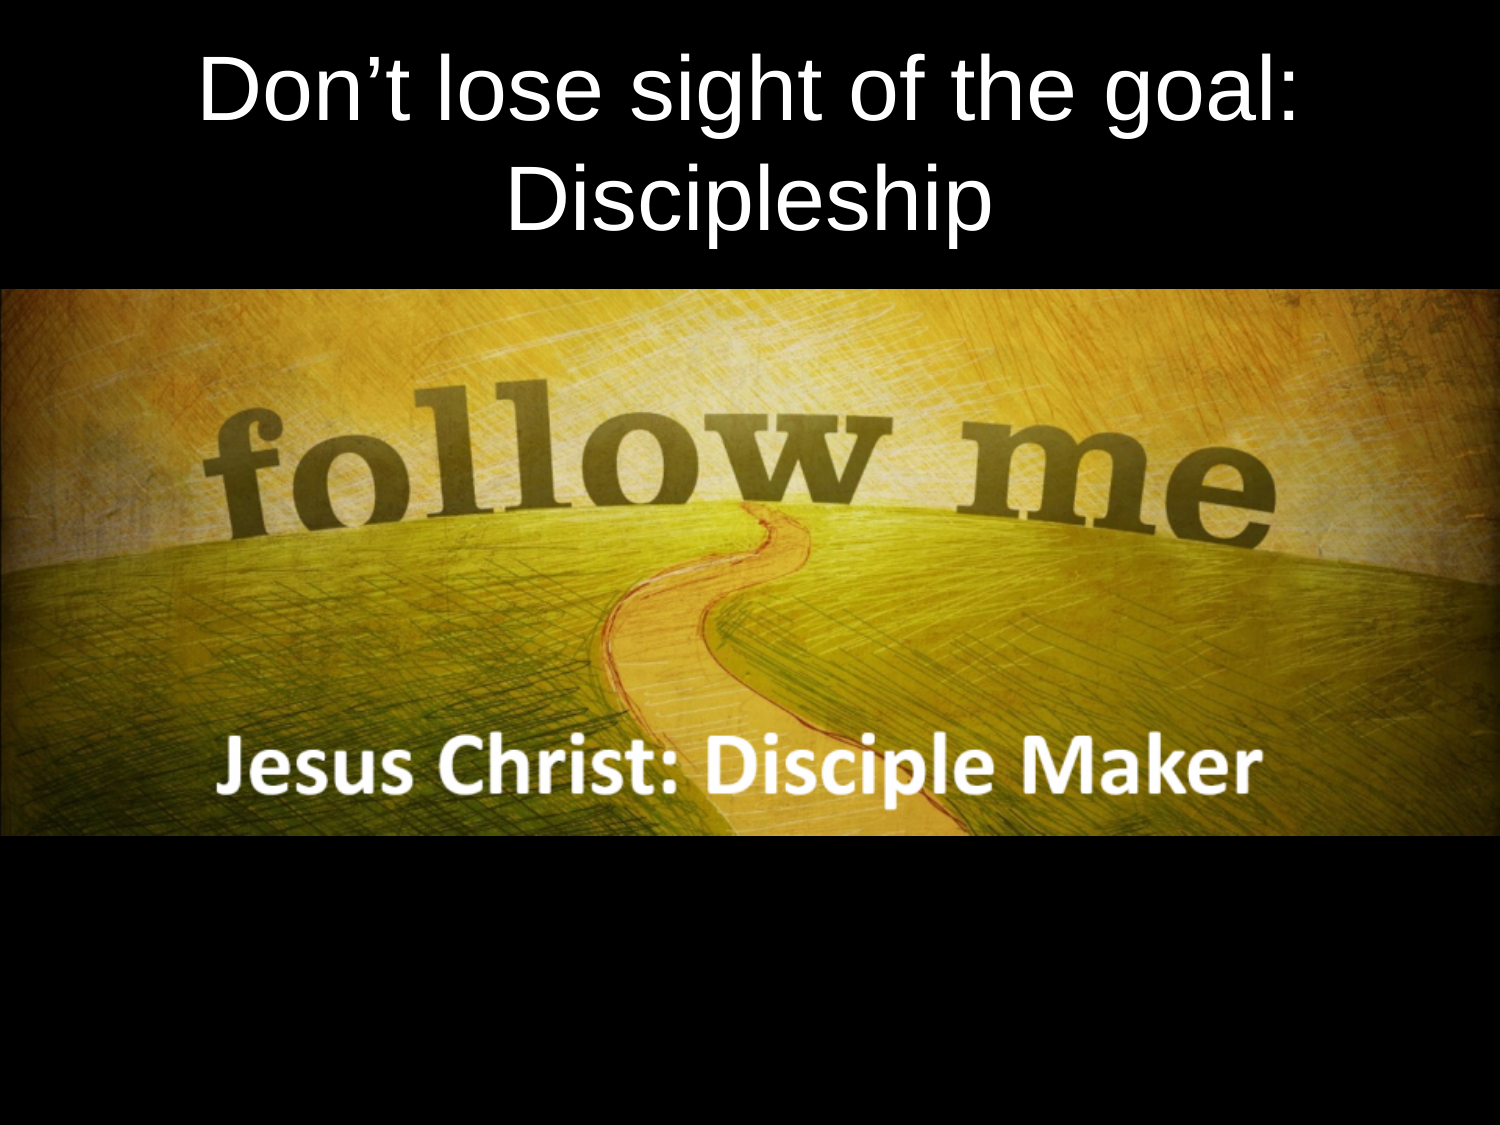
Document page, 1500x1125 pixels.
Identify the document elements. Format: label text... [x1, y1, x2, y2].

picture [0, 288, 1500, 837]
title Don’t lose sight of the goal: Discipleship [112, 99, 1388, 287]
